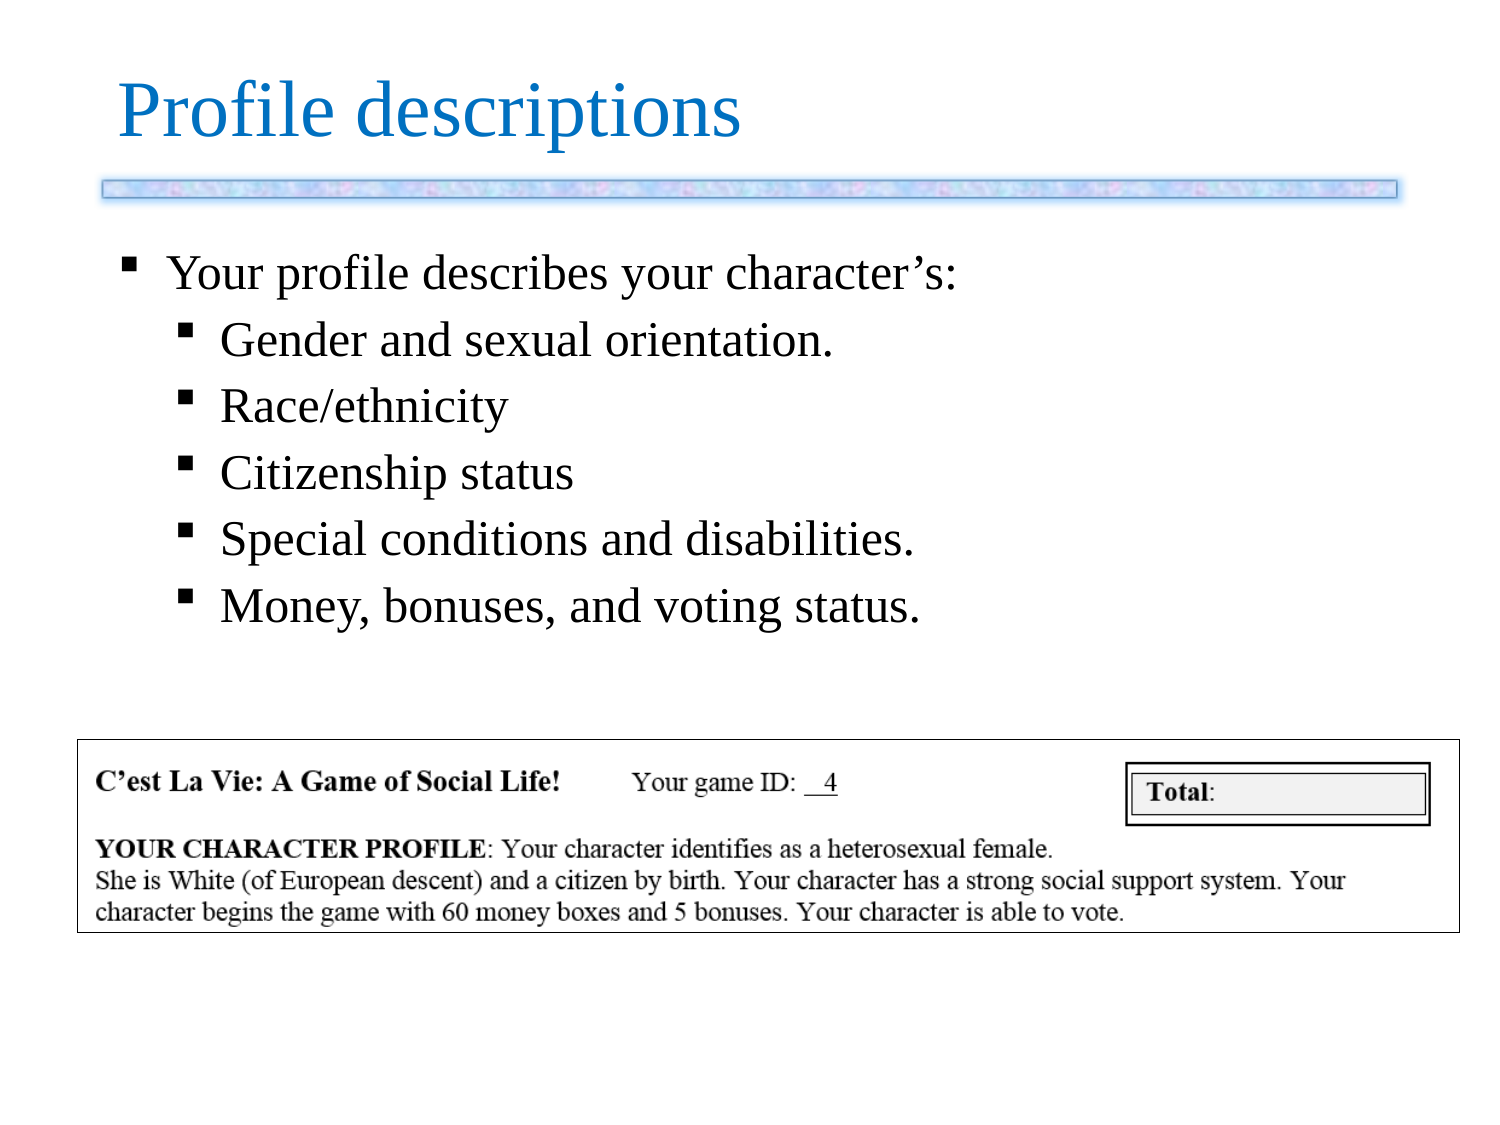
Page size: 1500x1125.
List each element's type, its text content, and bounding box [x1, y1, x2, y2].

list Your profile describes your character’s: Gender and sexual orientation. Race/ethnicity Citizenship status Special conditions and disabilities. Money, bonuses, and voting status. [103, 239, 1400, 678]
title Profile descriptions [103, 59, 1397, 161]
picture [77, 739, 1460, 933]
picture [105, 183, 1395, 195]
